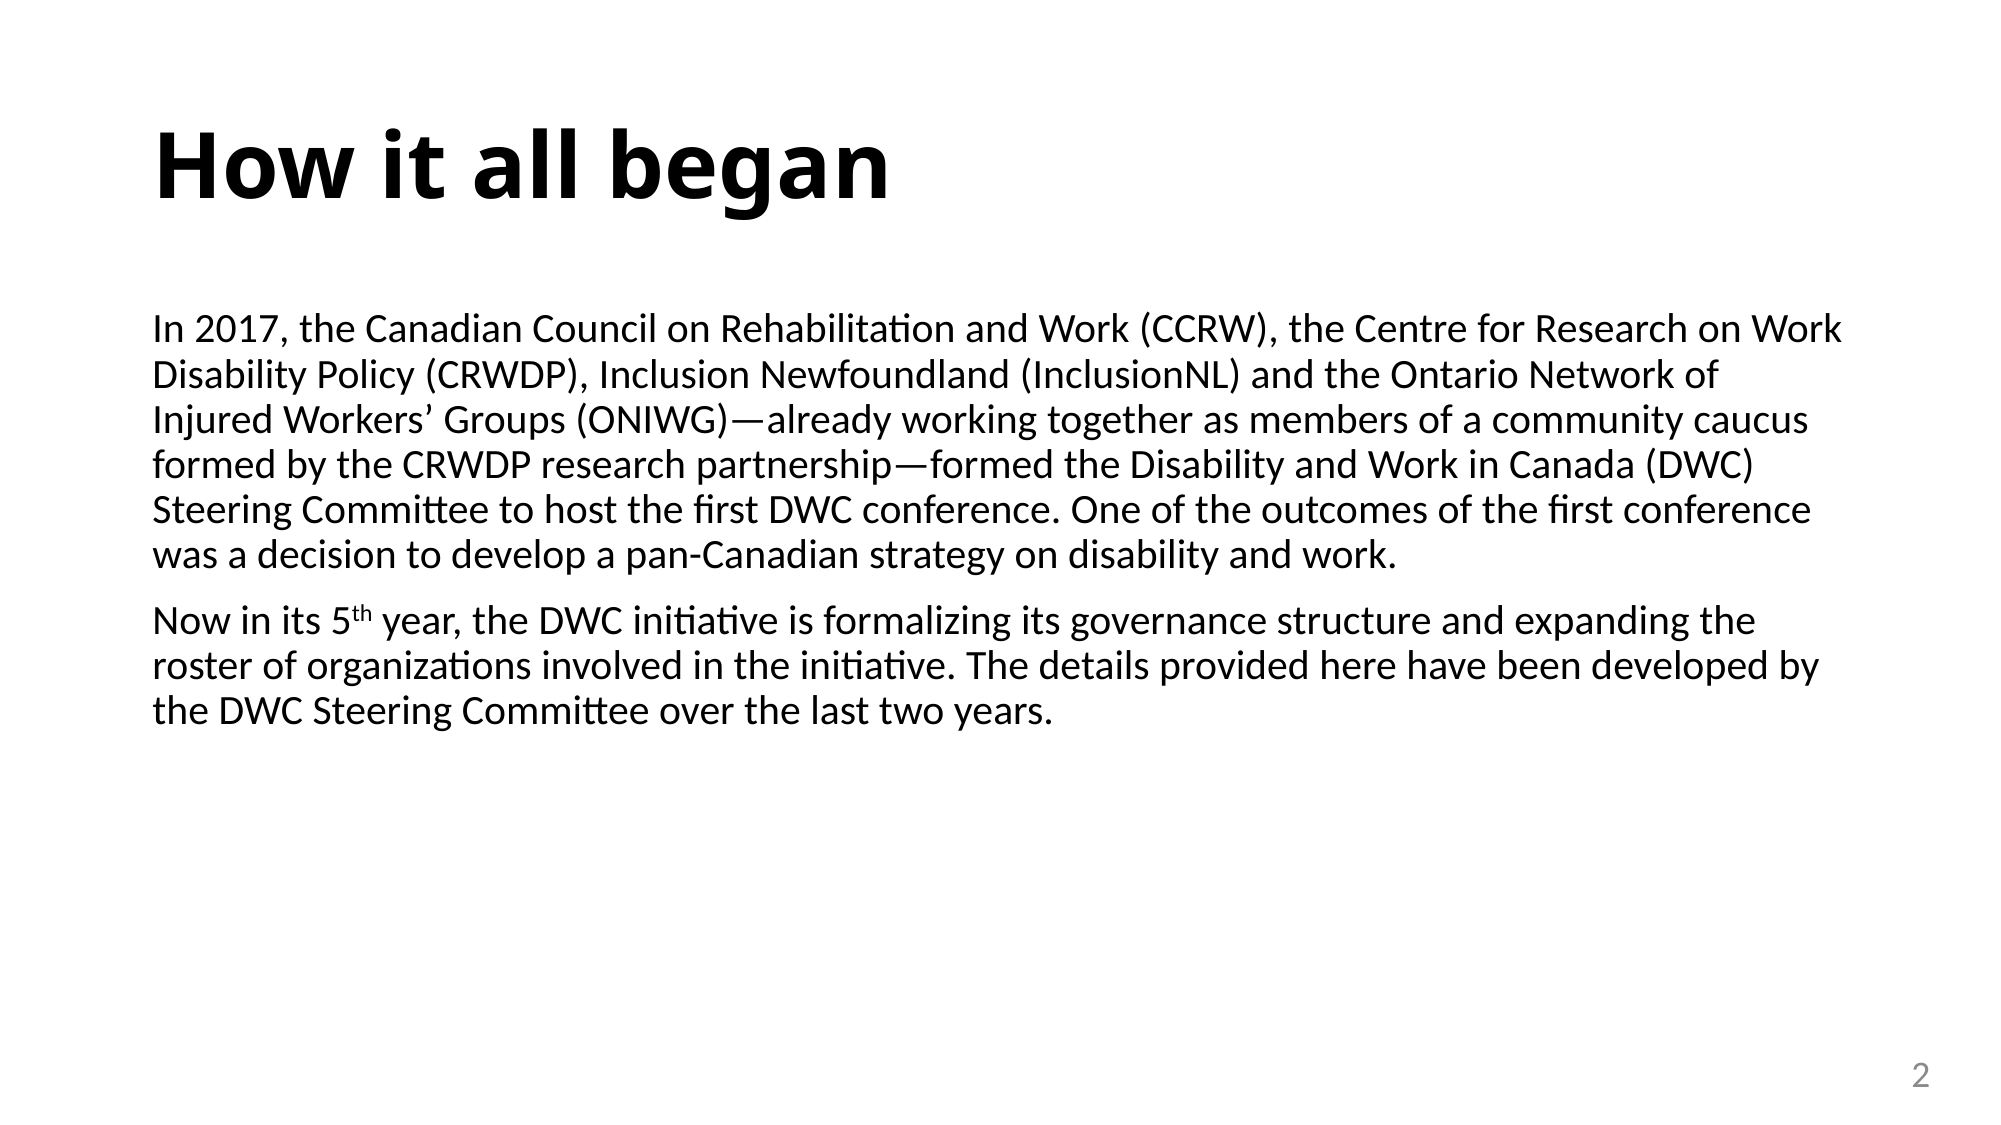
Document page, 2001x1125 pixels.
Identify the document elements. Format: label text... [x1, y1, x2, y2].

list In 2017, the Canadian Council on Rehabilitation and Work (CCRW), the Centre for Research on Work Disability Policy (CRWDP), Inclusion Newfoundland (InclusionNL) and the Ontario Network of Injured Workers’ Groups (ONIWG)—already working together as members of a community caucus formed by the CRWDP research partnership—formed the Disability and Work in Canada (DWC) Steering Committee to host the first DWC conference. One of the outcomes of the first conference was a decision to develop a pan-Canadian strategy on disability and work. Now in its 5th year, the DWC initiative is formalizing its governance structure and expanding the roster of organizations involved in the initiative. The details provided here have been developed by the DWC Steering Committee over the last two years. [137, 299, 1863, 1014]
slide_number 2 [1495, 1042, 1946, 1103]
title How it all began [137, 59, 1863, 278]
